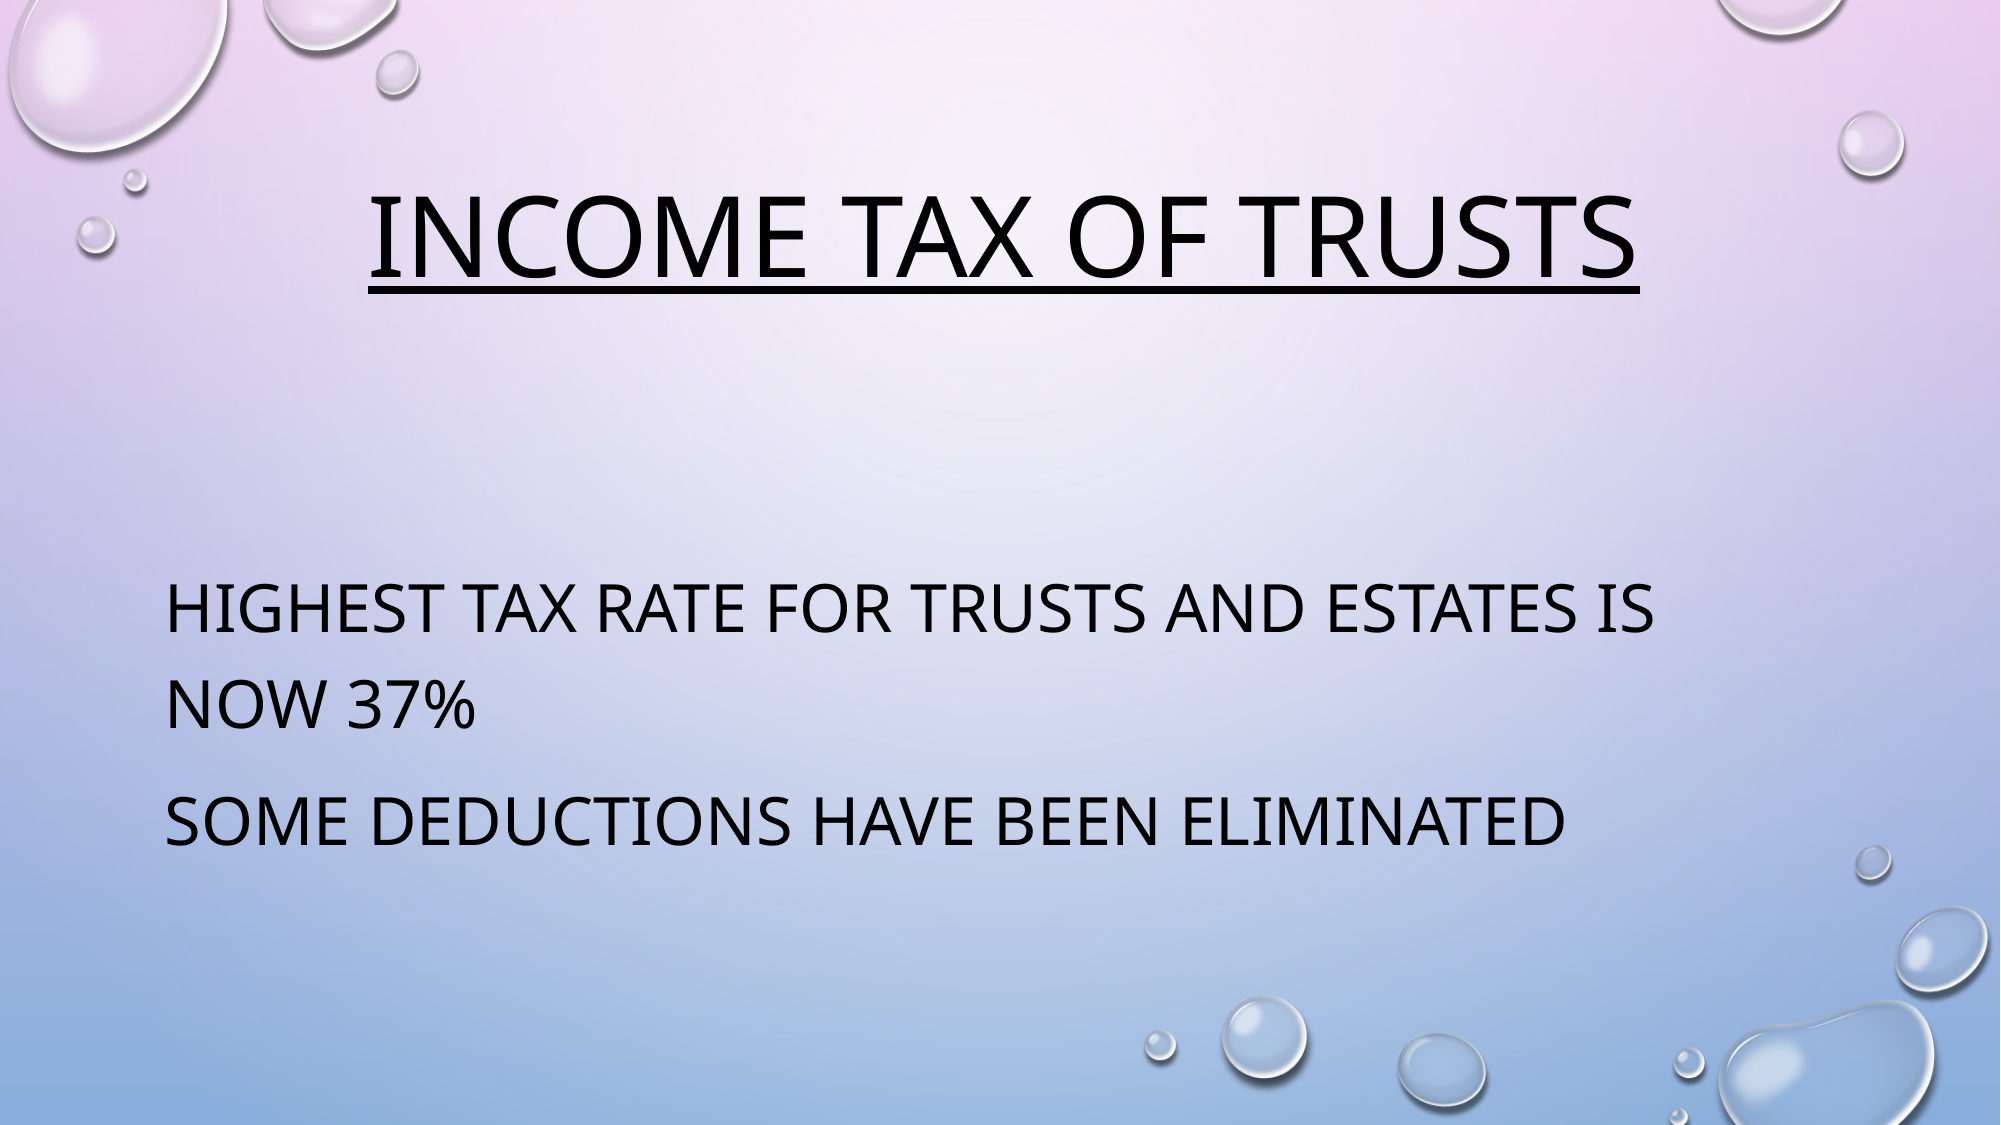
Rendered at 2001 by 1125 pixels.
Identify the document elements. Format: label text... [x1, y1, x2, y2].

title Income tax of trusts [153, 126, 1854, 356]
list Highest tax rate for trusts and estates is now 37% Some deductions have been eliminated [149, 375, 1851, 1035]
picture [0, 0, 2000, 1125]
